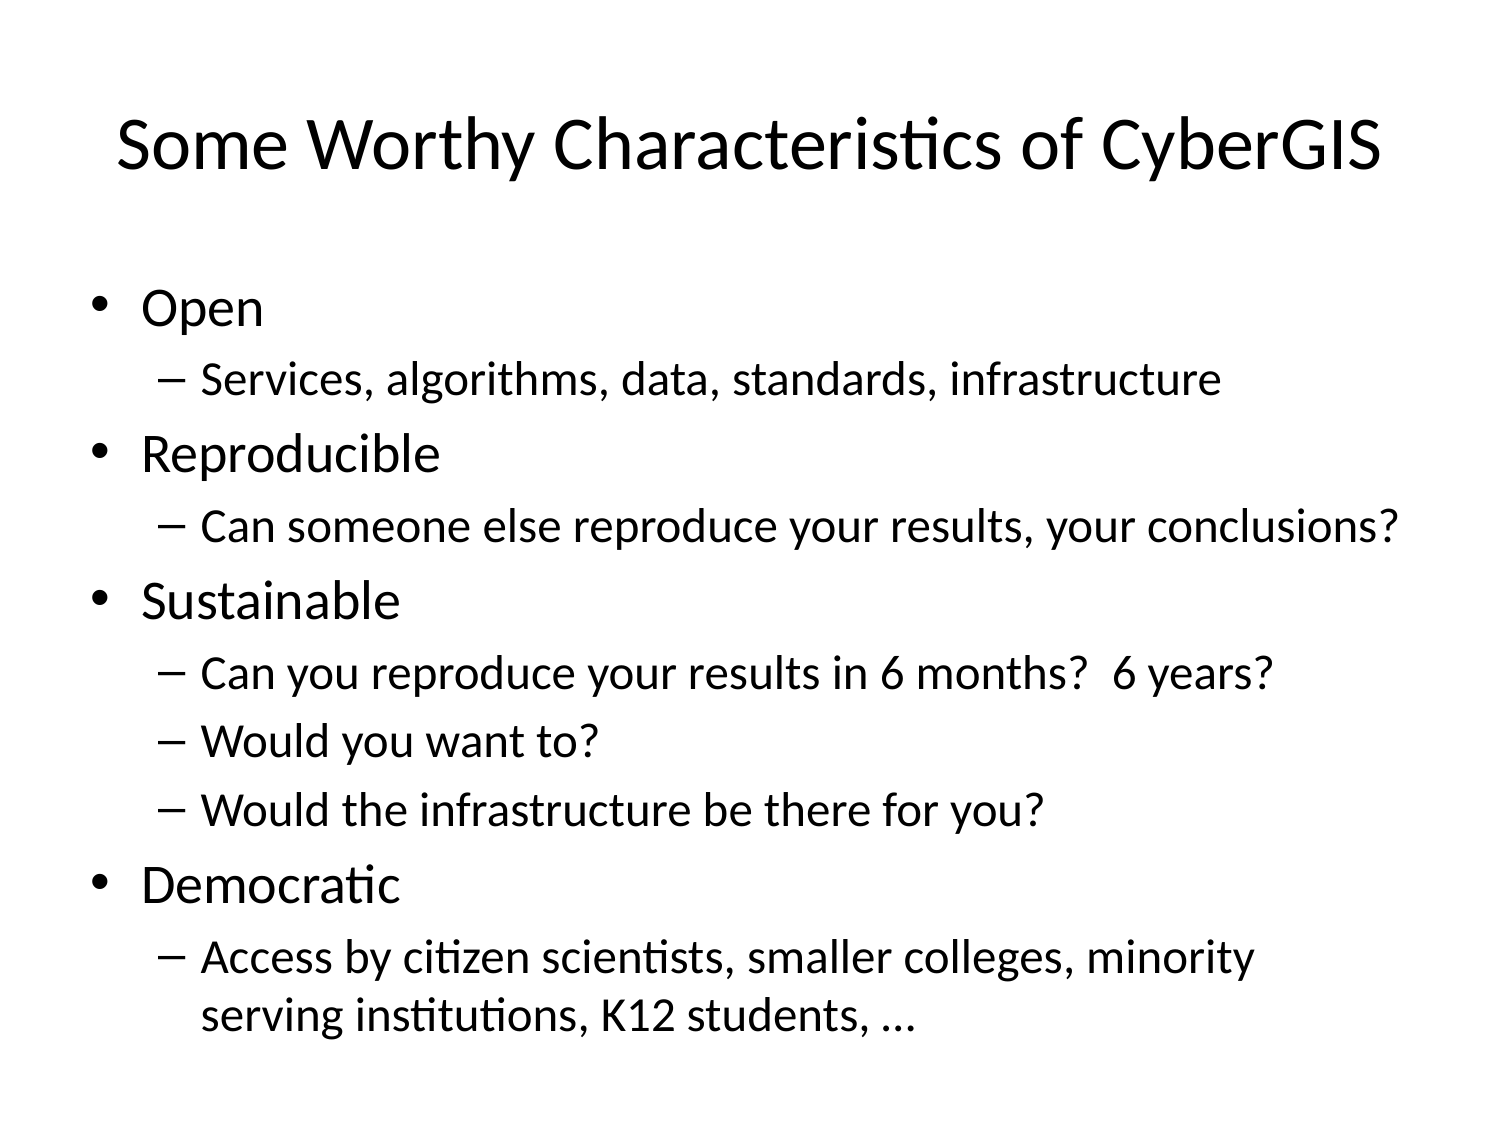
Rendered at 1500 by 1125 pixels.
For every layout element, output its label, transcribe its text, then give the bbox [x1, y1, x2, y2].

list Open Services, algorithms, data, standards, infrastructure Reproducible Can someone else reproduce your results, your conclusions? Sustainable Can you reproduce your results in 6 months? 6 years? Would you want to? Would the infrastructure be there for you? Democratic Access by citizen scientists, smaller colleges, minority serving institutions, K12 students, … [75, 262, 1425, 1073]
title Some Worthy Characteristics of CyberGIS [75, 45, 1425, 233]
